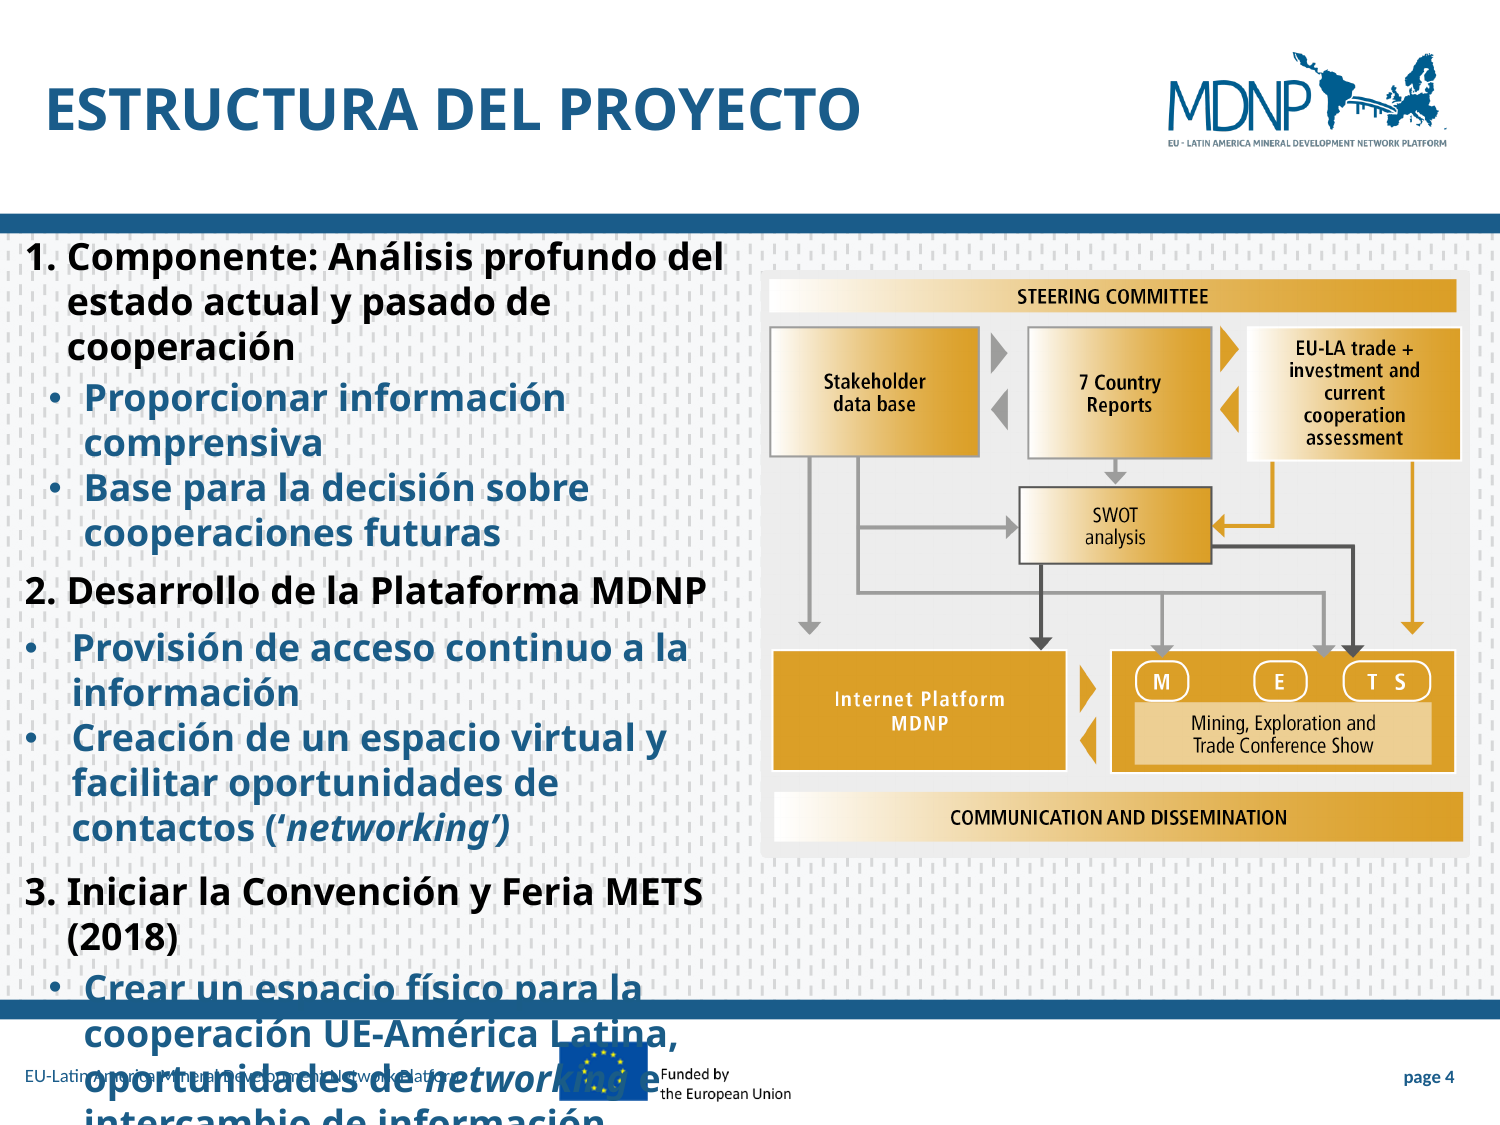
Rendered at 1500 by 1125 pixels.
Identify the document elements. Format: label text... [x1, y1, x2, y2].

title Estructura del Proyecto [29, 0, 1075, 214]
slide_number page 4 [1345, 1045, 1470, 1105]
text_box Componente: Análisis profundo del estado actual y pasado de cooperación Proporcionar información comprensiva Base para la decisión sobre cooperaciones futuras 2. Desarrollo de la Plataforma MDNP Provisión de acceso continuo a la información Creación de un espacio virtual y facilitar oportunidades de contactos (‘networking’) Iniciar la Convención y Feria METS (2018) Crear un espacio físico para la cooperación UE-América Latina, oportunidades de networking e intercambio de información [9, 225, 768, 1125]
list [761, 270, 1470, 858]
picture [768, 1023, 824, 1121]
picture [1115, 0, 1500, 199]
picture [768, 234, 1500, 999]
picture [0, 234, 9, 999]
